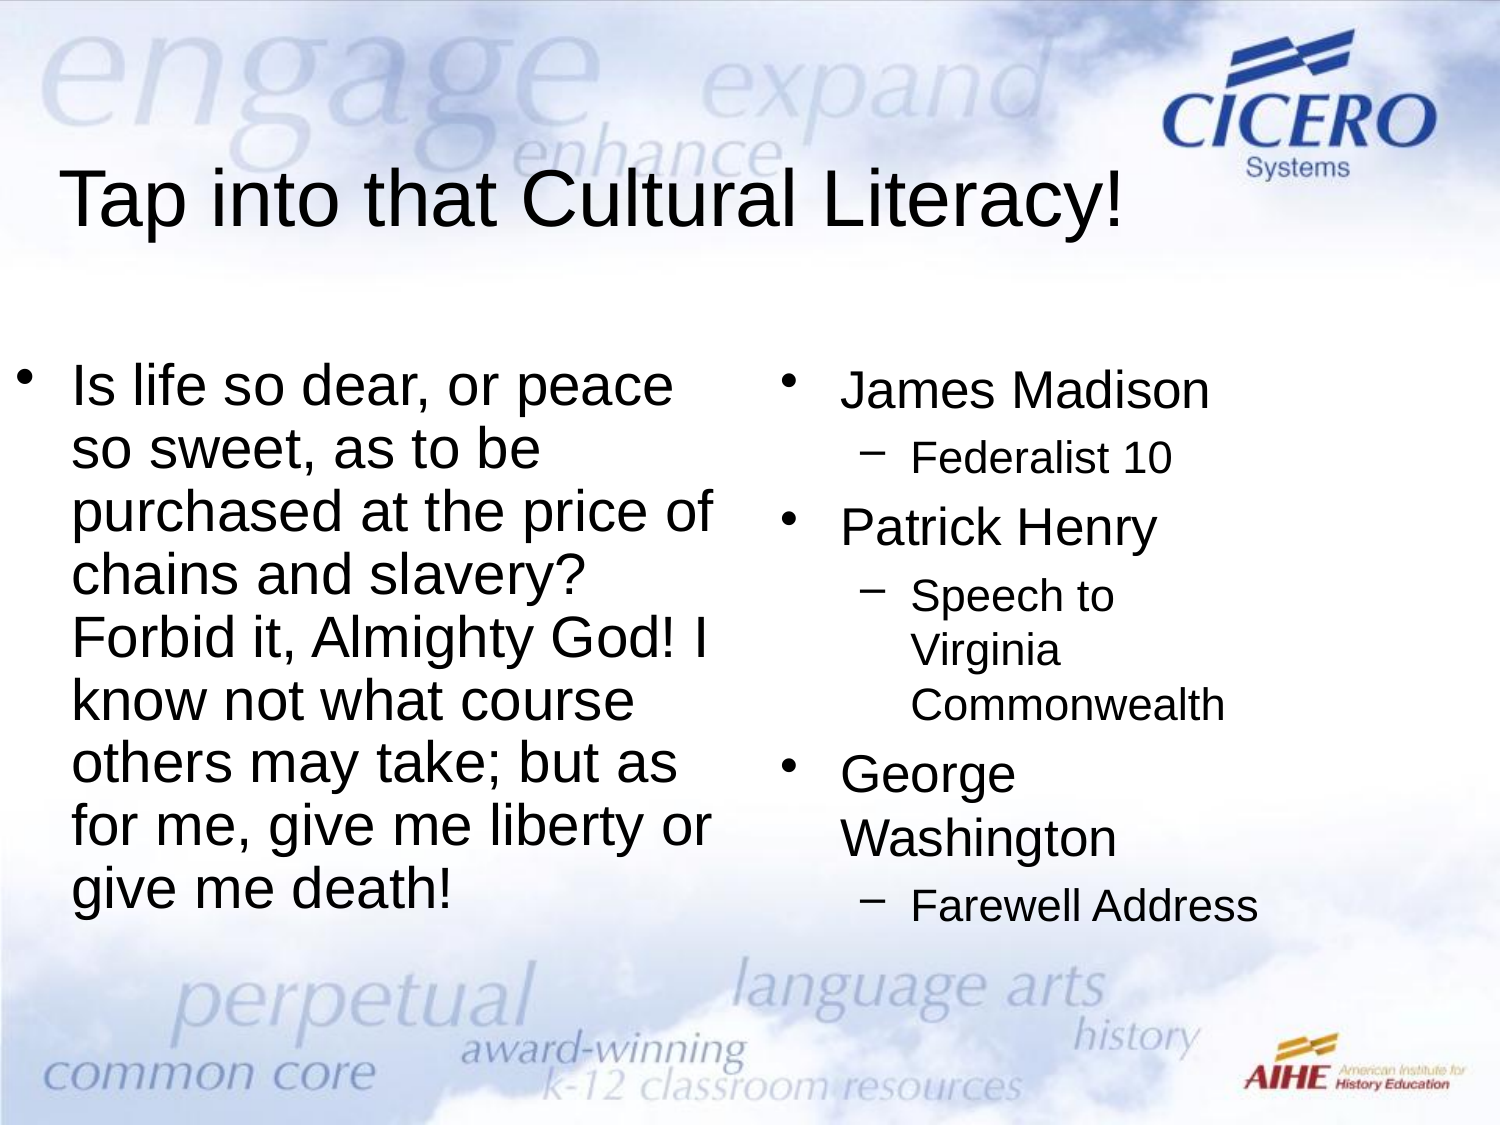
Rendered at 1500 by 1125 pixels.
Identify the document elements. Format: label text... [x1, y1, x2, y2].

list James Madison Federalist 10 Patrick Henry Speech to Virginia Commonwealth George Washington Farewell Address [765, 347, 1290, 939]
picture [0, 0, 1500, 1125]
title Tap into that Cultural Literacy! [37, 99, 1150, 288]
list Is life so dear, or peace so sweet, as to be purchased at the price of chains and slavery? Forbid it, Almighty God! I know not what course others may take; but as for me, give me liberty or give me death! [0, 348, 738, 1125]
